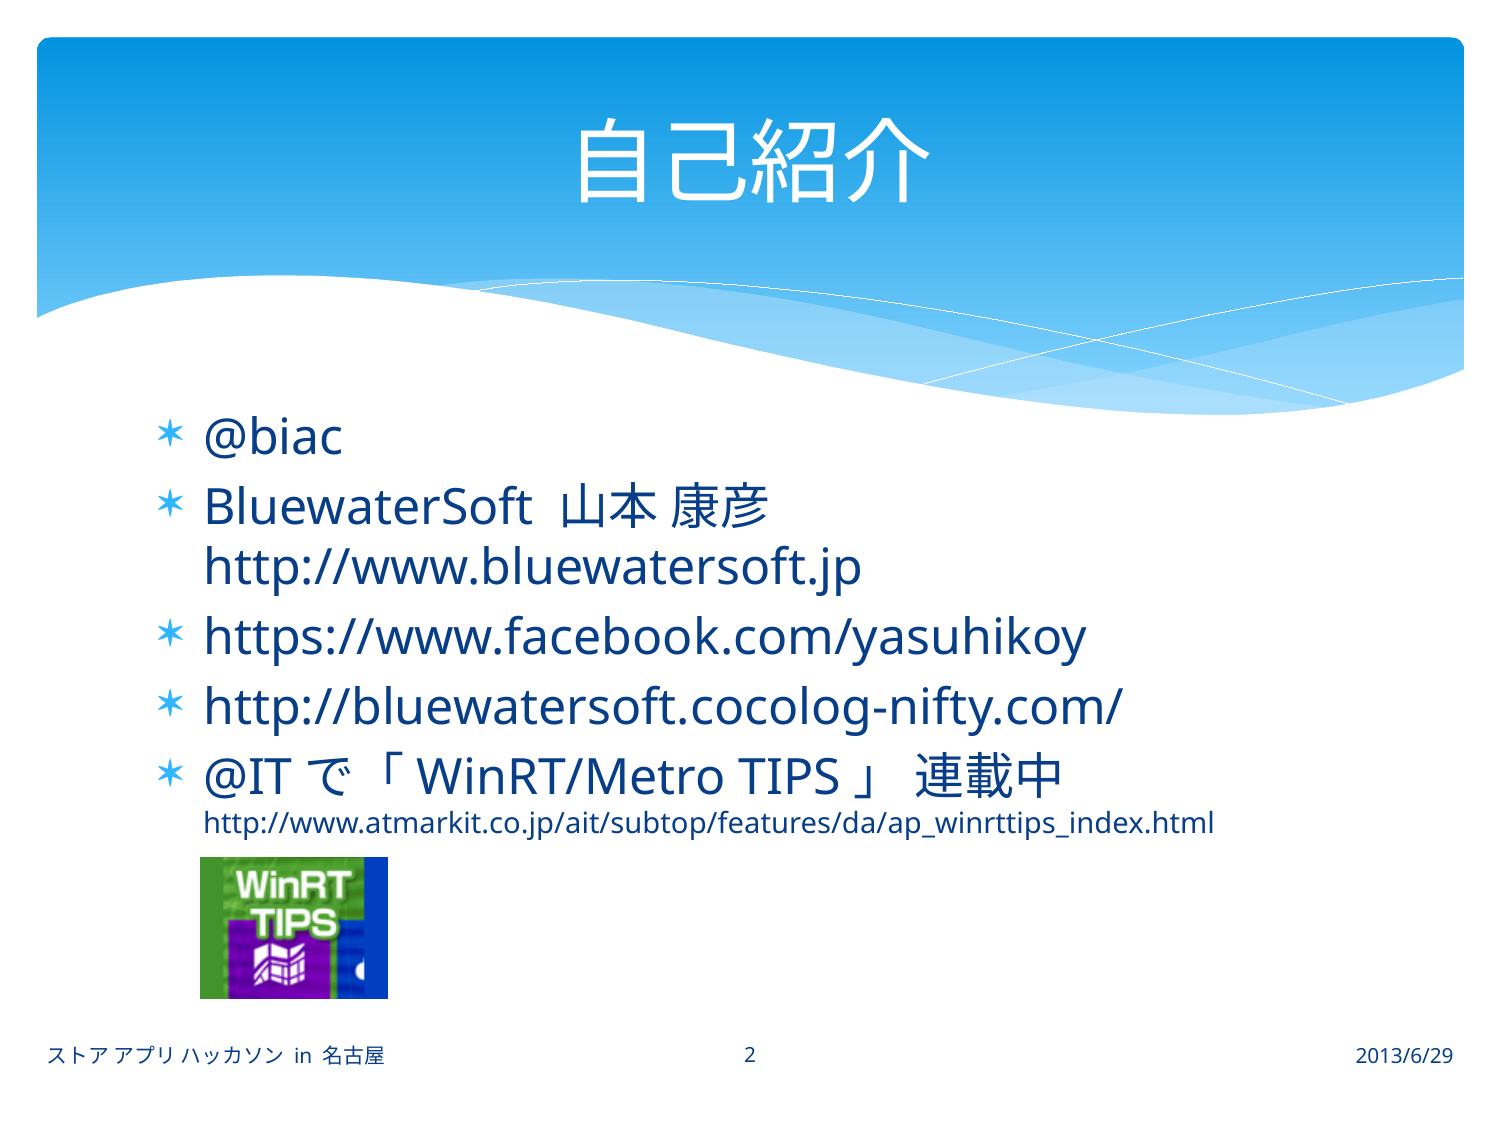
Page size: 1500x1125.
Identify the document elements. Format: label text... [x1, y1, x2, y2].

slide_number 2 [654, 1025, 846, 1086]
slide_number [847, 1025, 1469, 1086]
picture [200, 857, 389, 999]
title 自己紹介 [75, 55, 1425, 261]
footer ストア アプリ ハッカソン in 名古屋 [31, 1025, 653, 1086]
list @biac BluewaterSoft 山本 康彦 http://www.bluewatersoft.jp https://www.facebook.com/yasuhikoy http://bluewatersoft.cocolog-nifty.com/ @ITで「WinRT/Metro TIPS」 連載中 http://www.atmarkit.co.jp/ait/subtop/features/da/ap_winrttips_index.html [143, 397, 1359, 1005]
